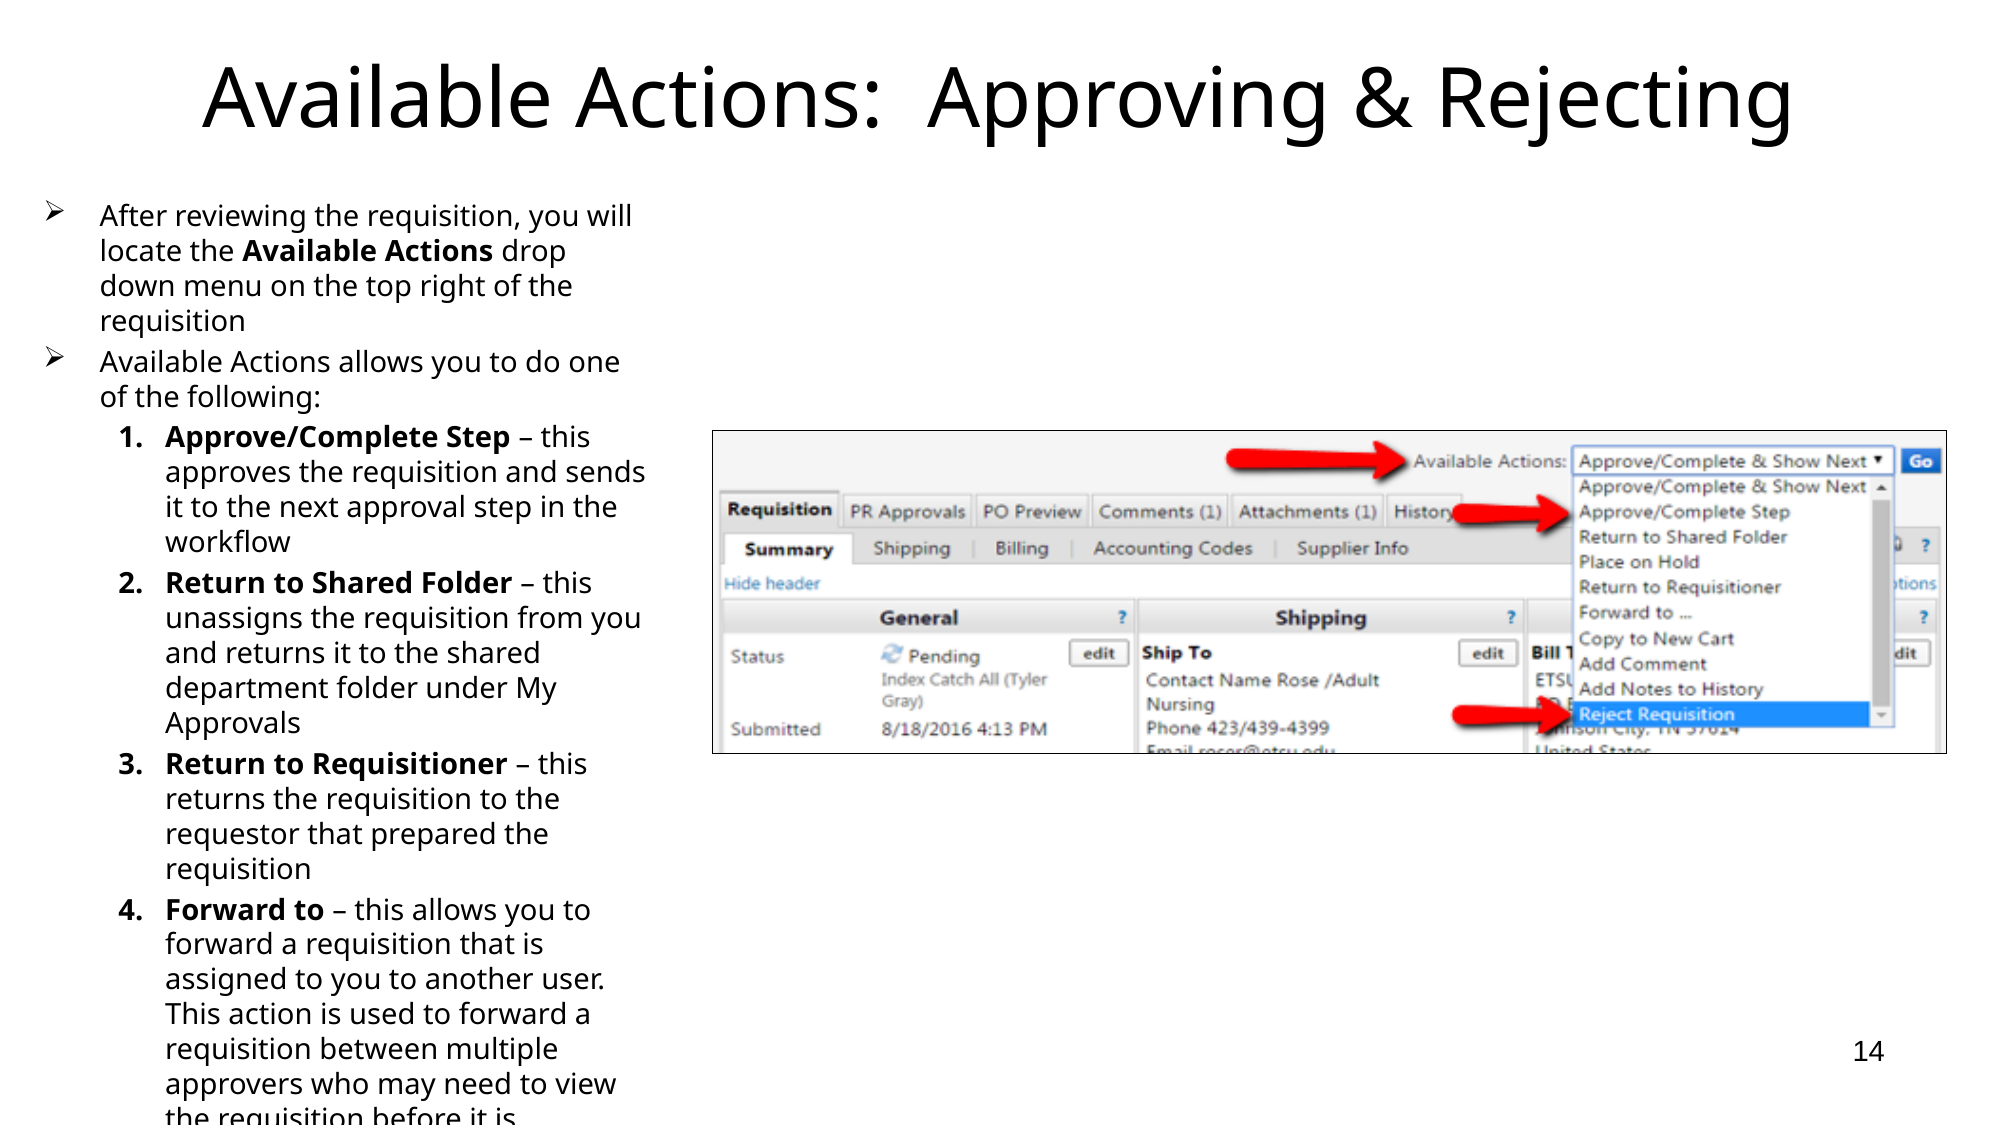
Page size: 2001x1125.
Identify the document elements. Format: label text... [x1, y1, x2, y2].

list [712, 430, 1947, 754]
text_box After reviewing the requisition, you will locate the Available Actions drop down menu on the top right of the requisition Available Actions allows you to do one of the following: Approve/Complete Step – this approves the requisition and sends it to the next approval step in the workflow Return to Shared Folder – this unassigns the requisition from you and returns it to the shared department folder under My Approvals Return to Requisitioner – this returns the requisition to the requestor that prepared the requisition Forward to – this allows you to forward a requisition that is assigned to you to another user. This action is used to forward a requisition between multiple approvers who may need to view the requisition before it is approved Reject Requisition – this will reject the entire requisition [28, 144, 663, 1125]
slide_number 14 [1433, 1024, 1900, 1103]
title Available Actions: Approving & Rejecting [99, 0, 1900, 188]
